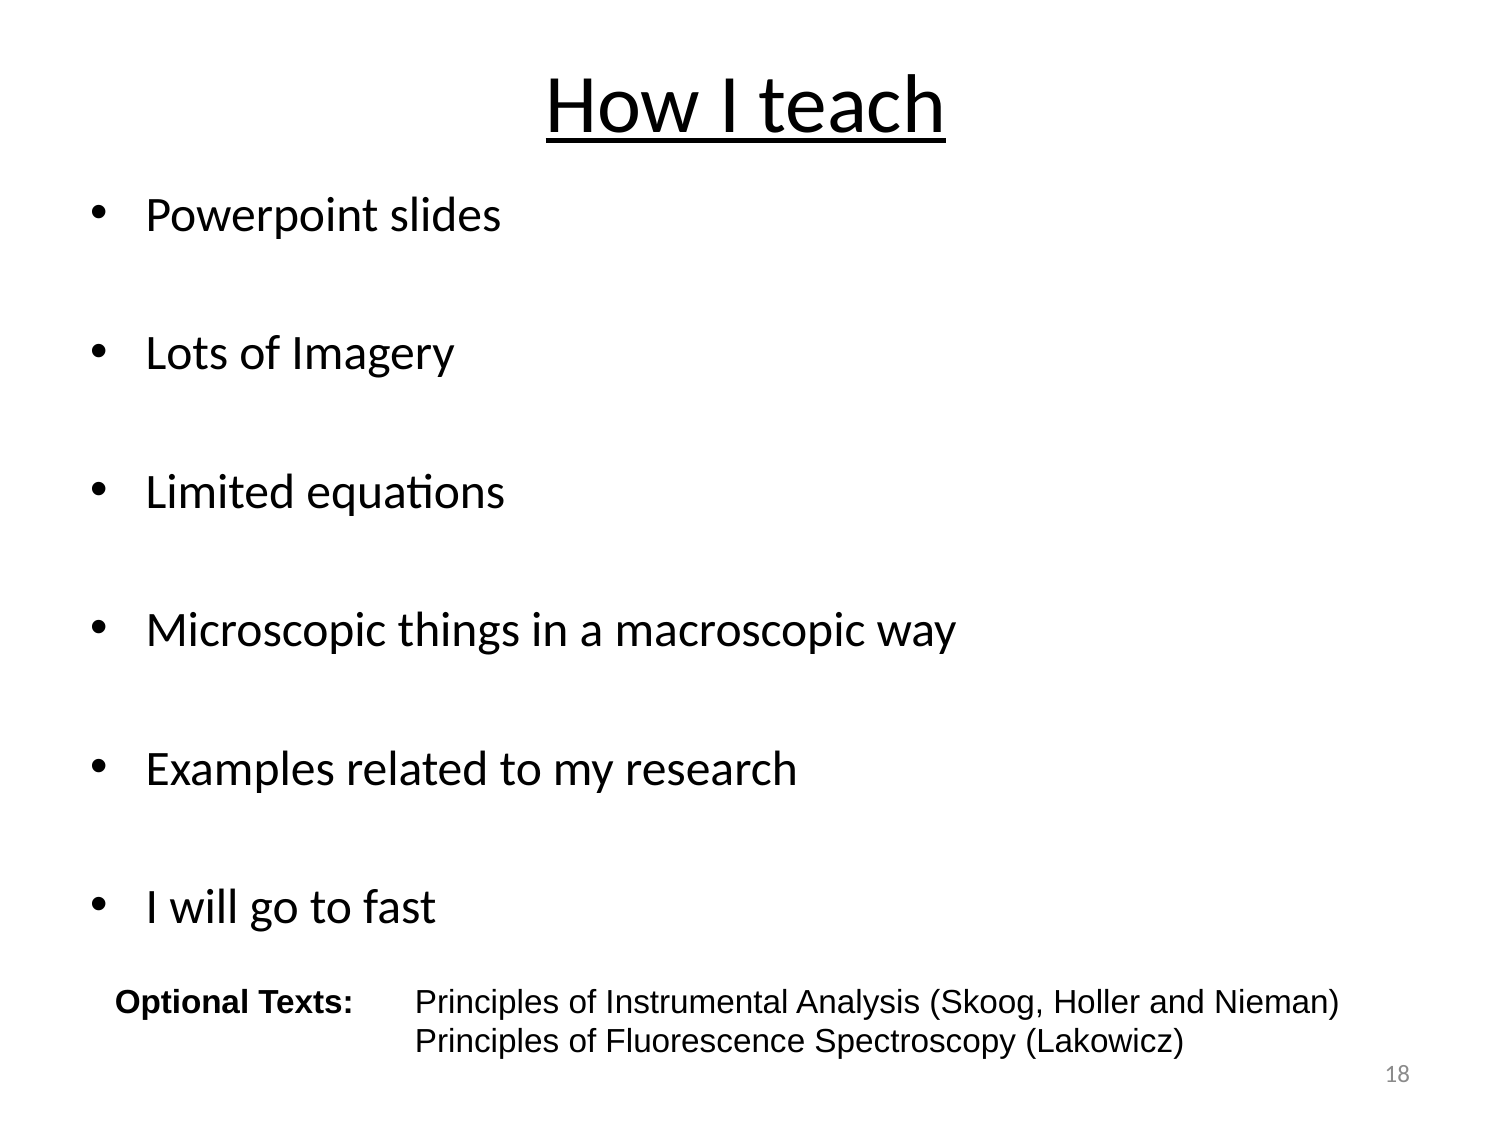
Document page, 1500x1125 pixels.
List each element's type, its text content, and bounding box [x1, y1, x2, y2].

text_box Optional Texts: Principles of Instrumental Analysis (Skoog, Holler and Nieman) Principles of Fluorescence Spectroscopy (Lakowicz) [99, 972, 1365, 1067]
list Powerpoint slides Lots of Imagery Limited equations Microscopic things in a macroscopic way Examples related to my research I will go to fast [75, 174, 1425, 944]
slide_number 18 [1074, 1042, 1425, 1103]
text_box How I teach [173, 41, 1319, 157]
